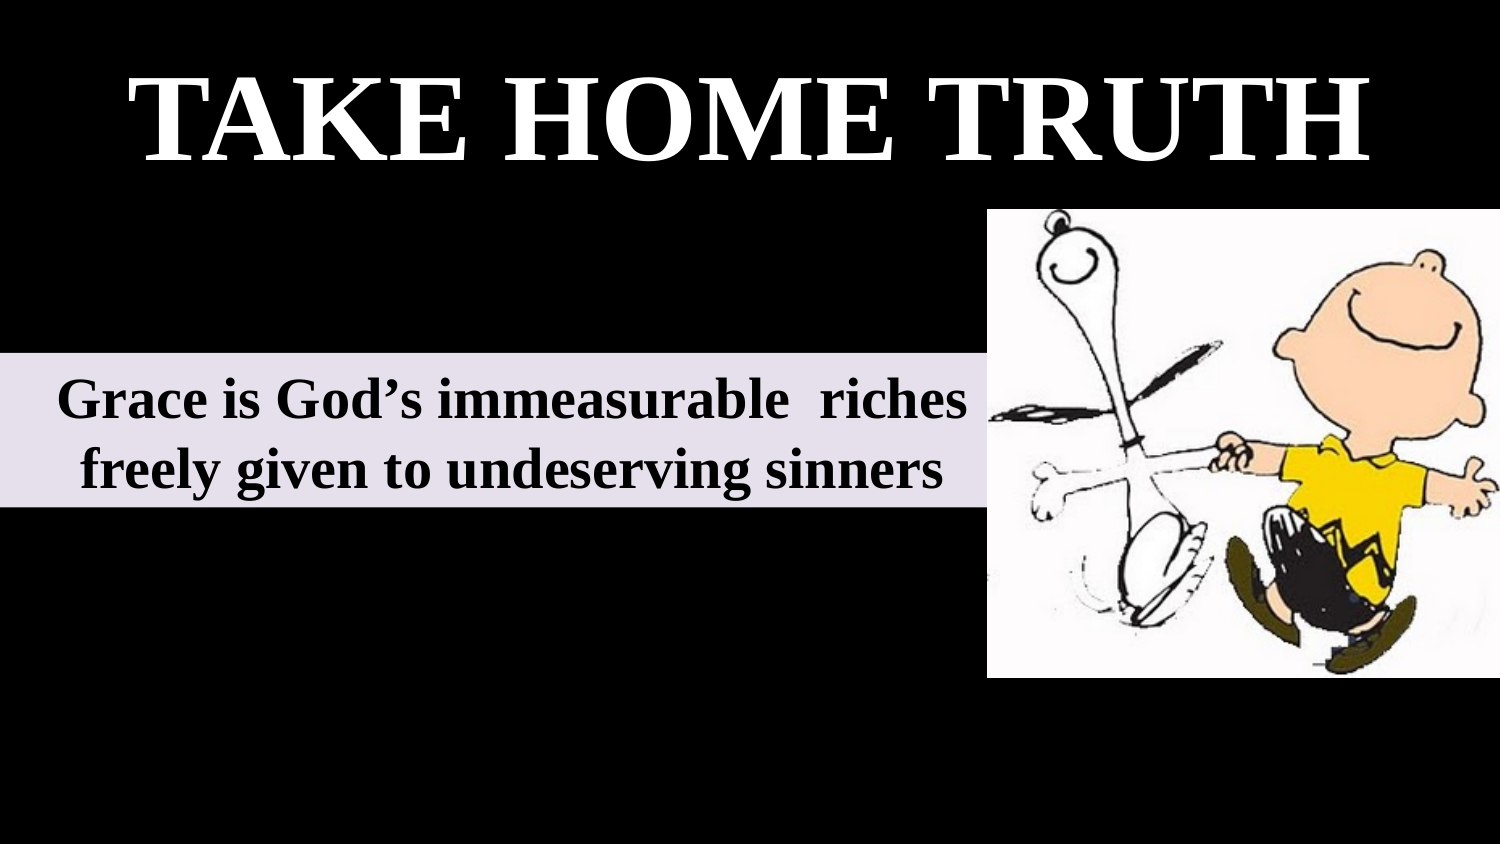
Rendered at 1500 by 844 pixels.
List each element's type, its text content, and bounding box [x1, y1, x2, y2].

text_box Grace is God’s immeasurable riches freely given to undeserving sinners [0, 352, 982, 508]
title TAKE HOME TRUTH [0, 0, 1500, 222]
picture [987, 209, 1500, 678]
